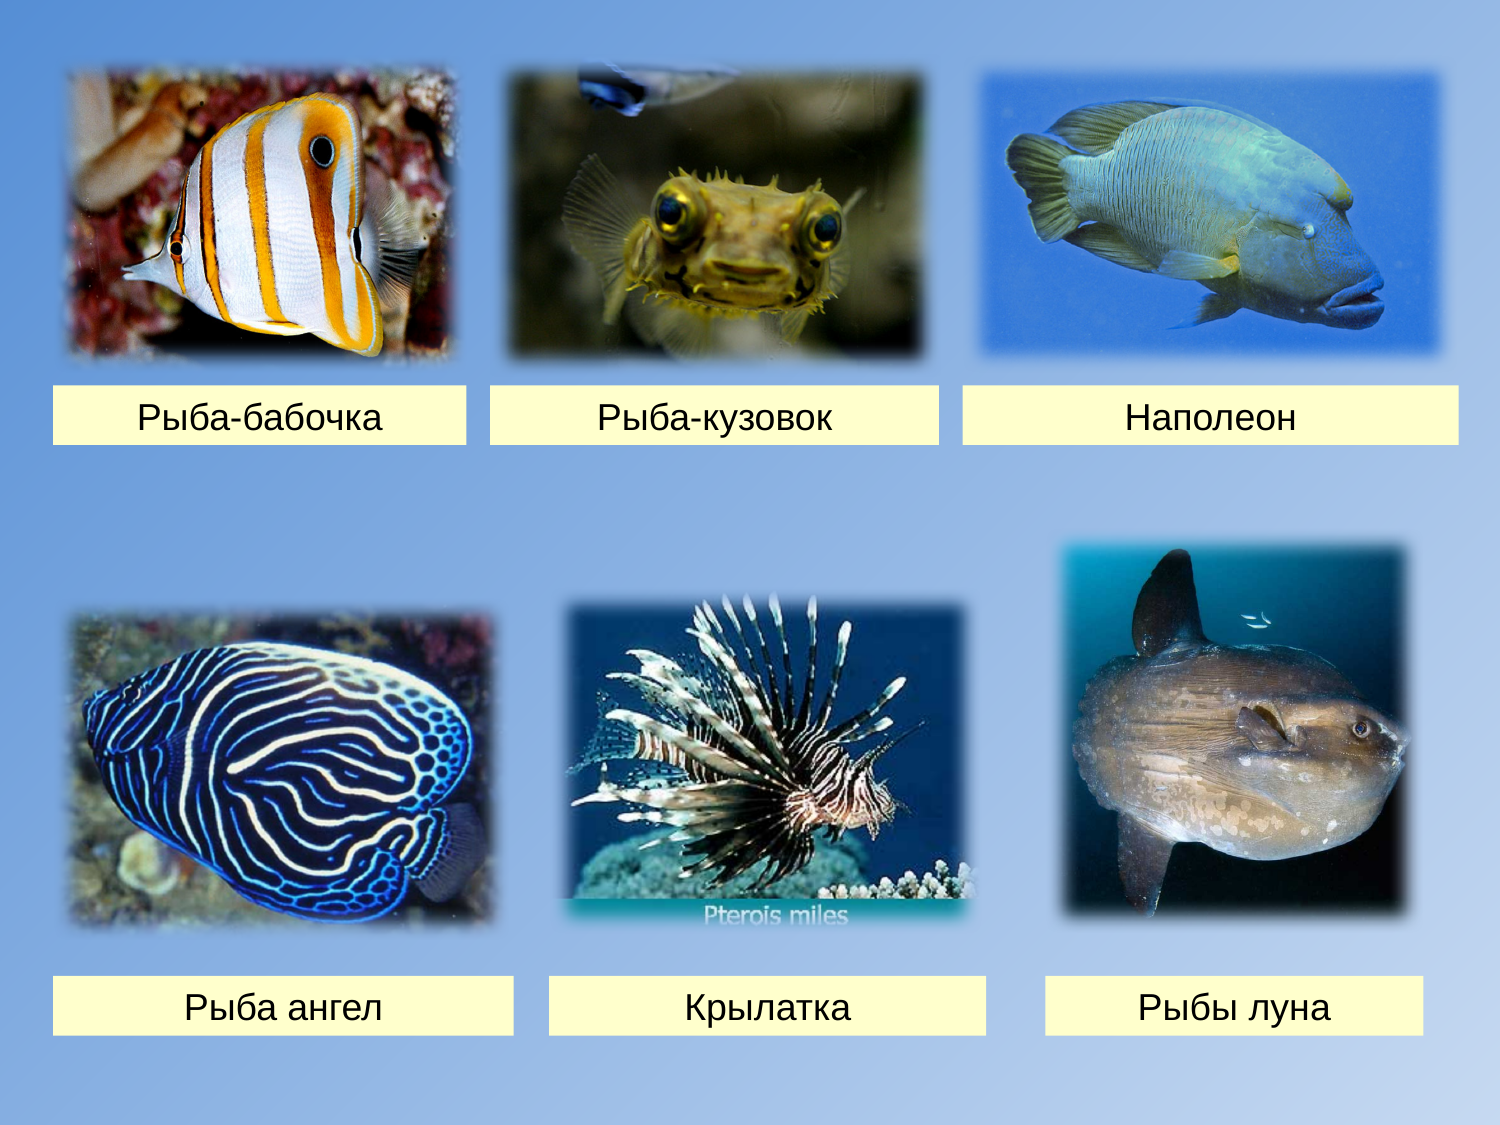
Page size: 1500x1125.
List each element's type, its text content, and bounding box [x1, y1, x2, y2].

text_box Рыба-бабочка [53, 385, 467, 445]
picture [962, 54, 1458, 374]
picture [489, 54, 942, 378]
picture [52, 54, 468, 374]
text_box Рыба-кузовок [490, 385, 939, 445]
text_box Крылатка [549, 975, 987, 1036]
picture [548, 585, 983, 935]
picture [1045, 526, 1424, 934]
picture [52, 597, 510, 941]
text_box Наполеон [962, 385, 1459, 445]
text_box Рыба ангел [53, 975, 514, 1036]
text_box Рыбы луна [1045, 975, 1424, 1036]
